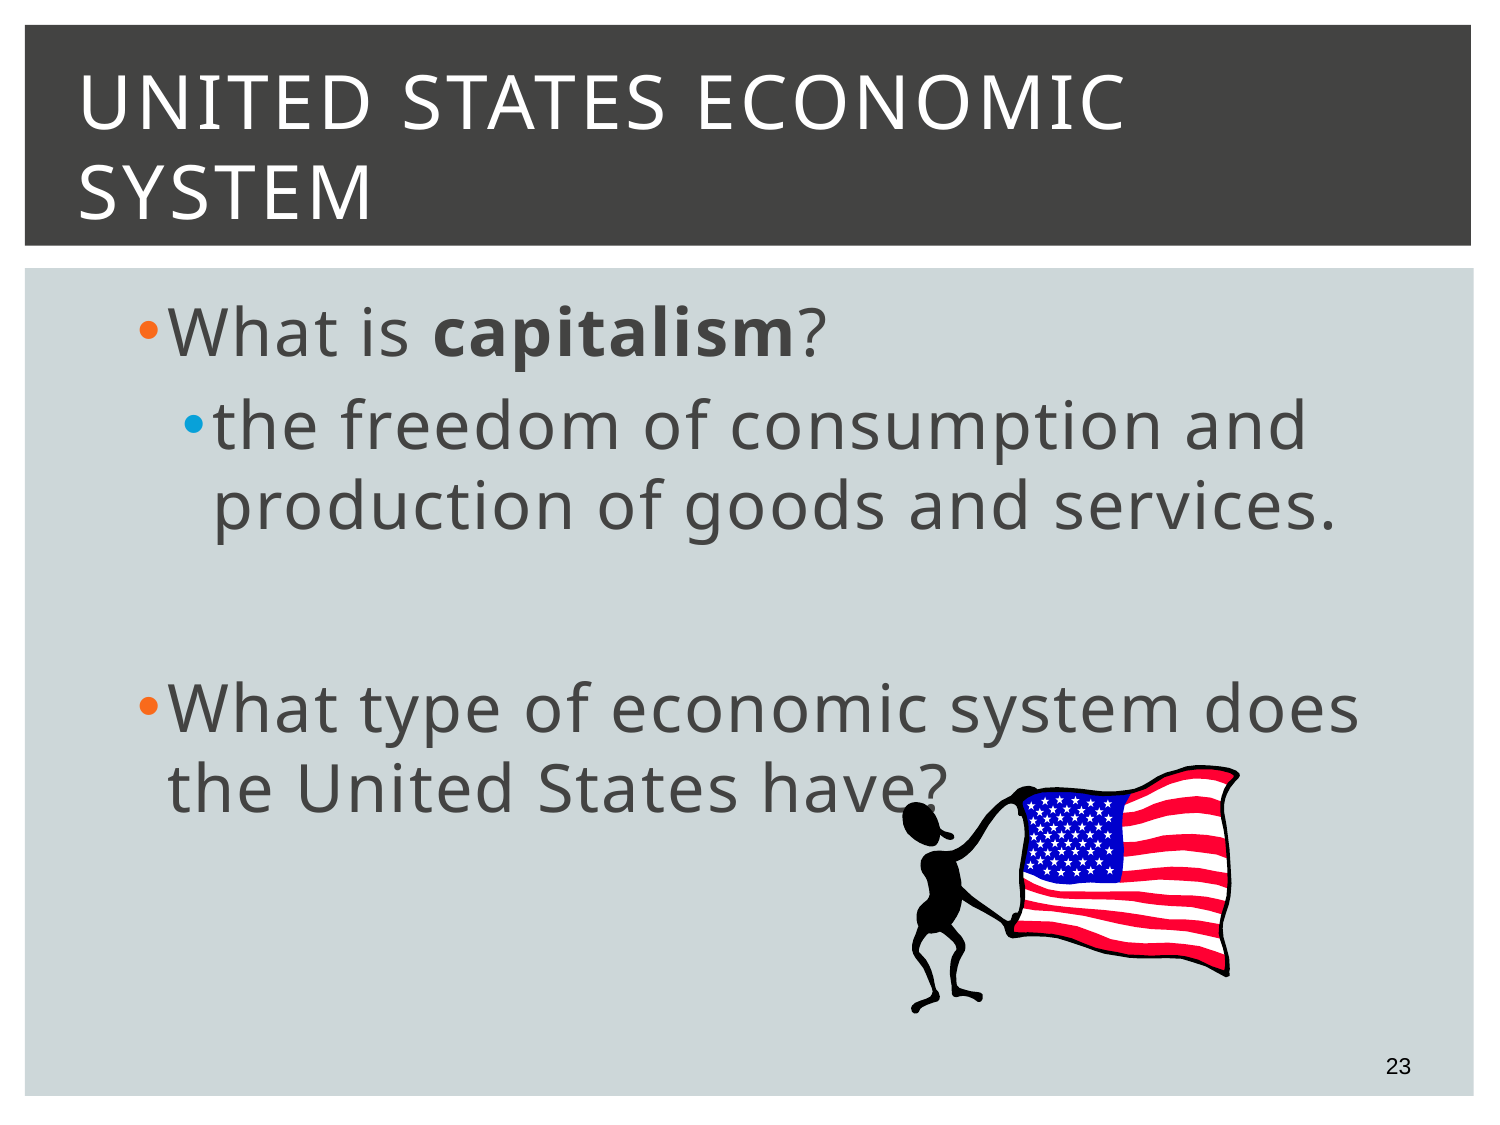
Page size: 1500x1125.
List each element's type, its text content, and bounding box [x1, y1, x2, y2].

picture [902, 764, 1241, 1014]
list What is capitalism? the freedom of consumption and production of goods and services. What type of economic system does the United States have? [62, 281, 1442, 1005]
title United States Economic System [62, 58, 1438, 232]
slide_number 23 [1349, 1041, 1448, 1089]
